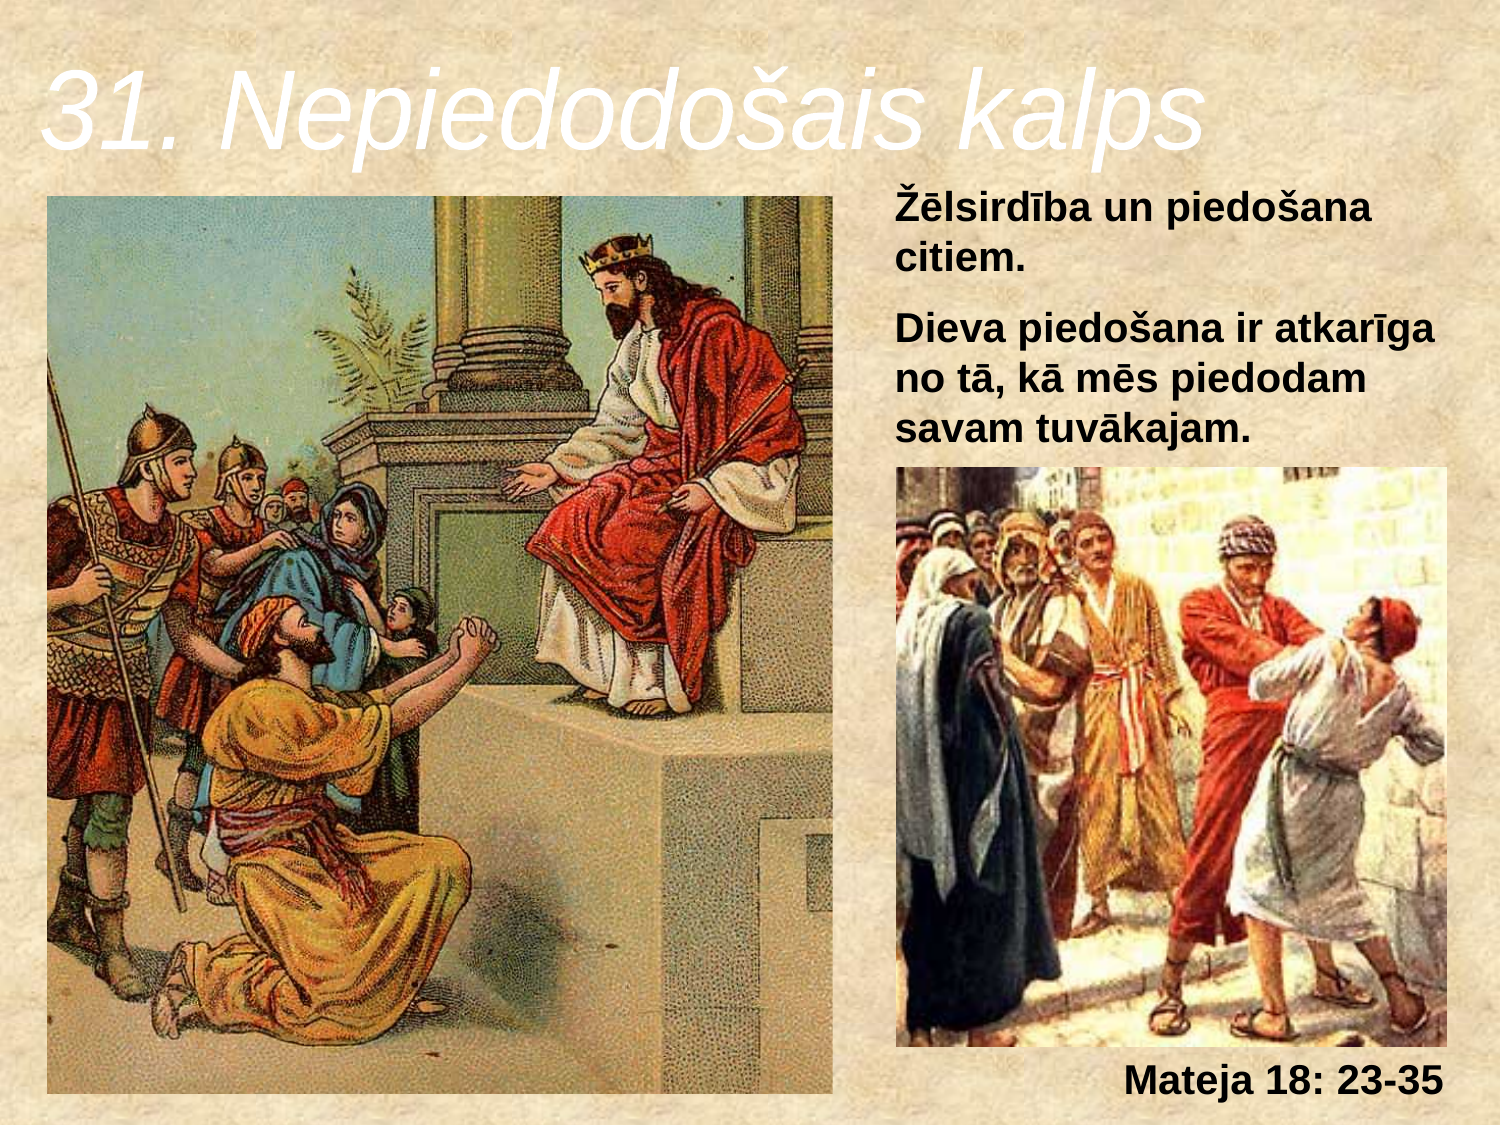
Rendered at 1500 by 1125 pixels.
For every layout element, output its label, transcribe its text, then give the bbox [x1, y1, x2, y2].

picture [0, 0, 1500, 1125]
text_box Mateja 18: 23-35 [998, 1045, 1459, 1110]
text_box Žēlsirdība un piedošana citiem. Dieva piedošana ir atkarīga no tā, kā mēs piedodam savam tuvākajam. [879, 172, 1471, 459]
